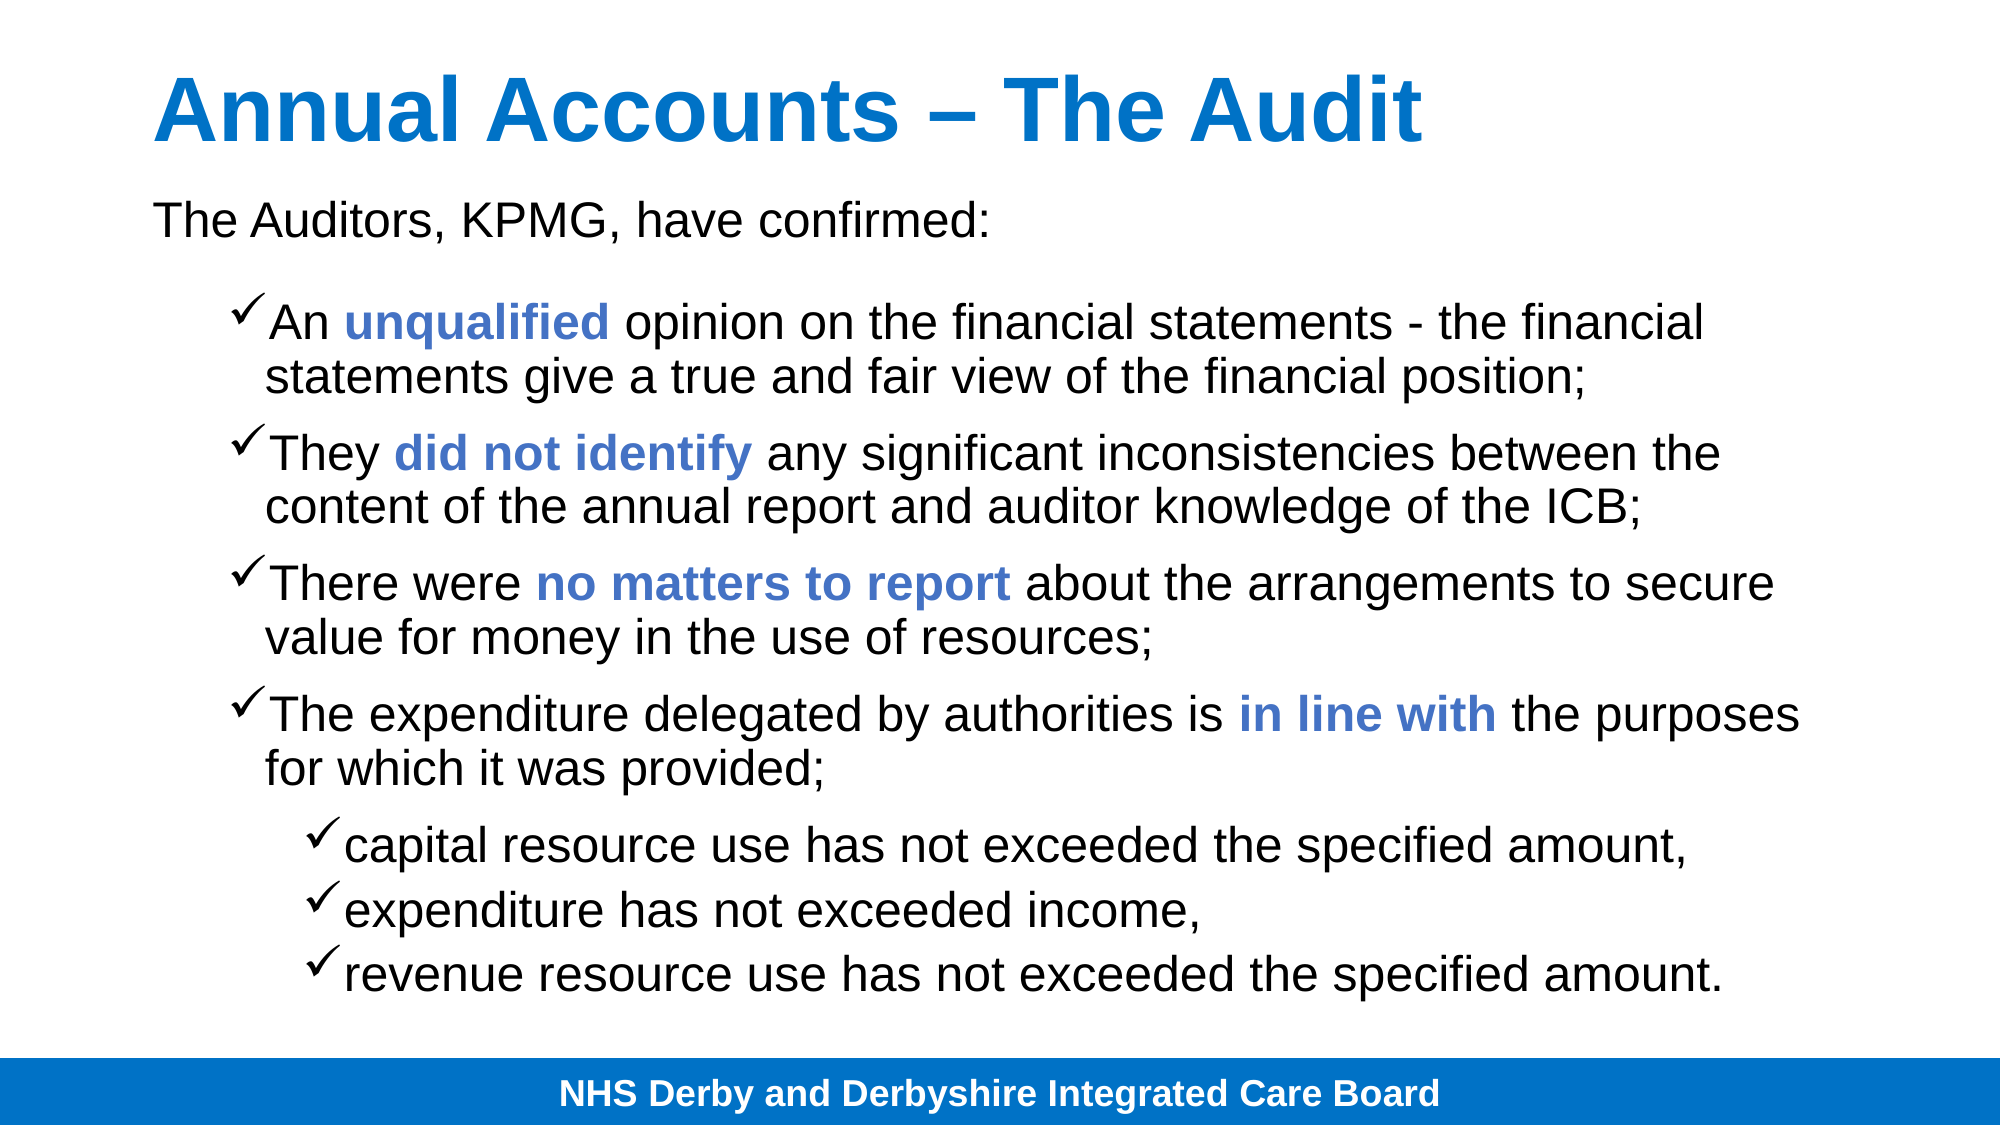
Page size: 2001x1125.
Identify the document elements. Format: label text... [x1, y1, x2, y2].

list The Auditors, KPMG, have confirmed: An unqualified opinion on the financial statements - the financial statements give a true and fair view of the financial position; They did not identify any significant inconsistencies between the content of the annual report and auditor knowledge of the ICB; There were no matters to report about the arrangements to secure value for money in the use of resources; The expenditure delegated by authorities is in line with the purposes for which it was provided; capital resource use has not exceeded the specified amount, expenditure has not exceeded income, revenue resource use has not exceeded the specified amount. [137, 186, 1863, 1008]
text_box NHS Derby and Derbyshire Integrated Care Board [0, 1058, 2000, 1125]
title Annual Accounts – The Audit [137, 3, 1863, 186]
